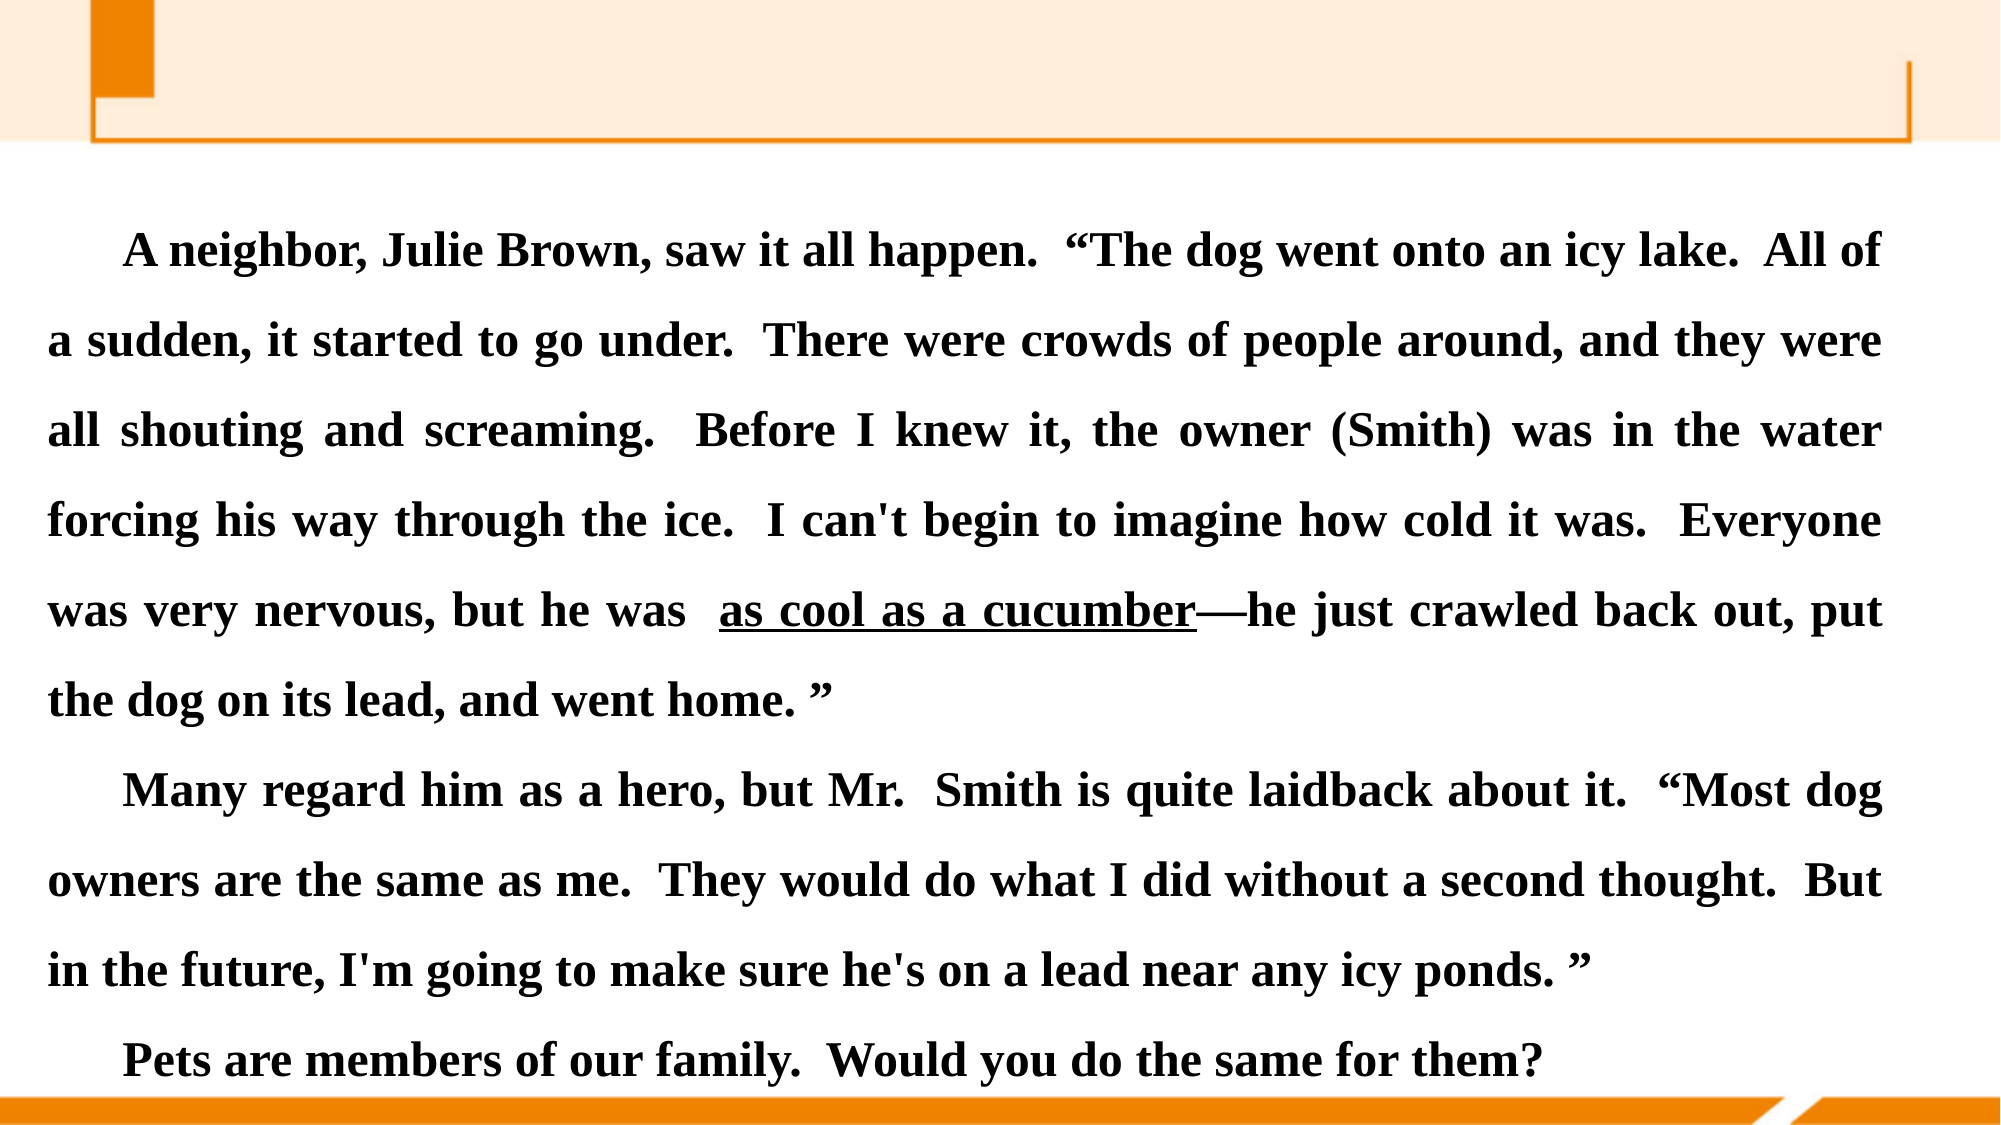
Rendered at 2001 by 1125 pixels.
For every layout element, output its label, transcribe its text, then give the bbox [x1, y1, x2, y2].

text_box A neighbor, Julie Brown, saw it all happen. “The dog went onto an icy lake. All of a sudden, it started to go under. There were crowds of people around, and they were all shouting and screaming. Before I knew it, the owner (Smith) was in the water forcing his way through the ice. I can't begin to imagine how cold it was. Everyone was very nervous, but he was as cool as a cucumber—he just crawled back out, put the dog on its lead, and went home. ” Many regard him as a hero, but Mr. Smith is quite laid­back about it. “Most dog owners are the same as me. They would do what I did without a second thought. But in the future, I'm going to make sure he's on a lead near any icy ponds. ” Pets are members of our family. Would you do the same for them? [32, 178, 1898, 1094]
picture [0, 0, 2001, 1125]
